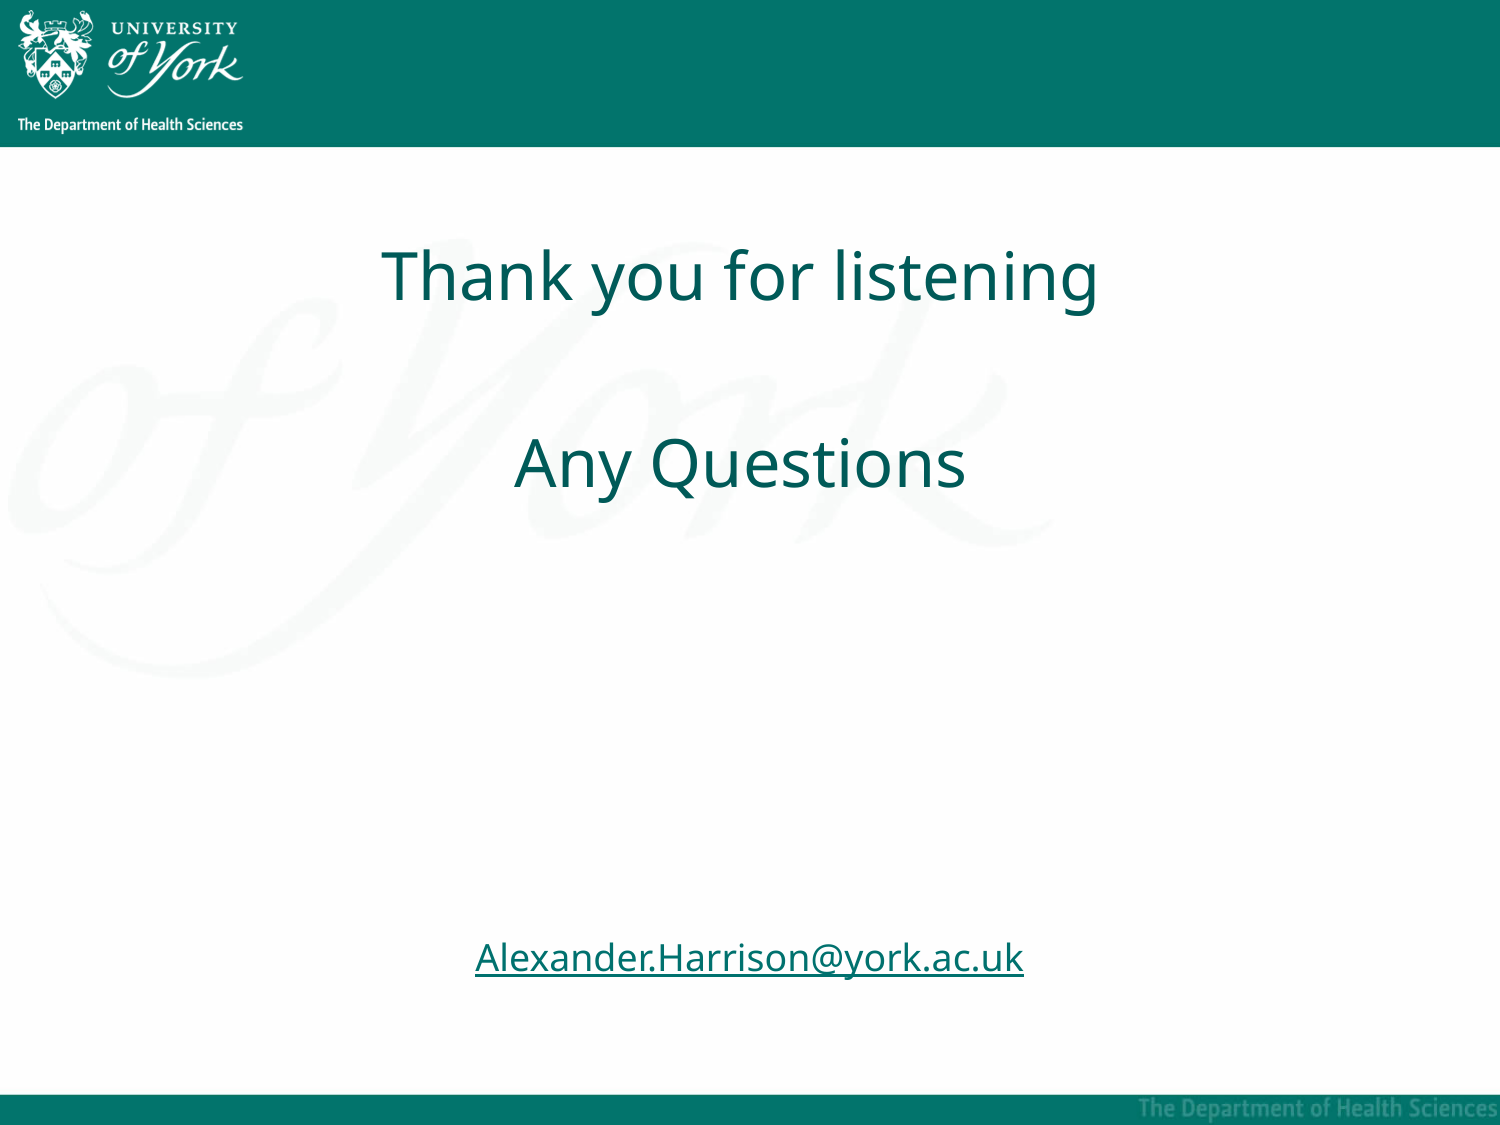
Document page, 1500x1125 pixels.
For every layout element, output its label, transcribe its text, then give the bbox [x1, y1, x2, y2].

picture [0, 0, 1500, 1125]
list Thank you for listening Any Questions Alexander.Harrison@york.ac.uk [75, 226, 1425, 1035]
